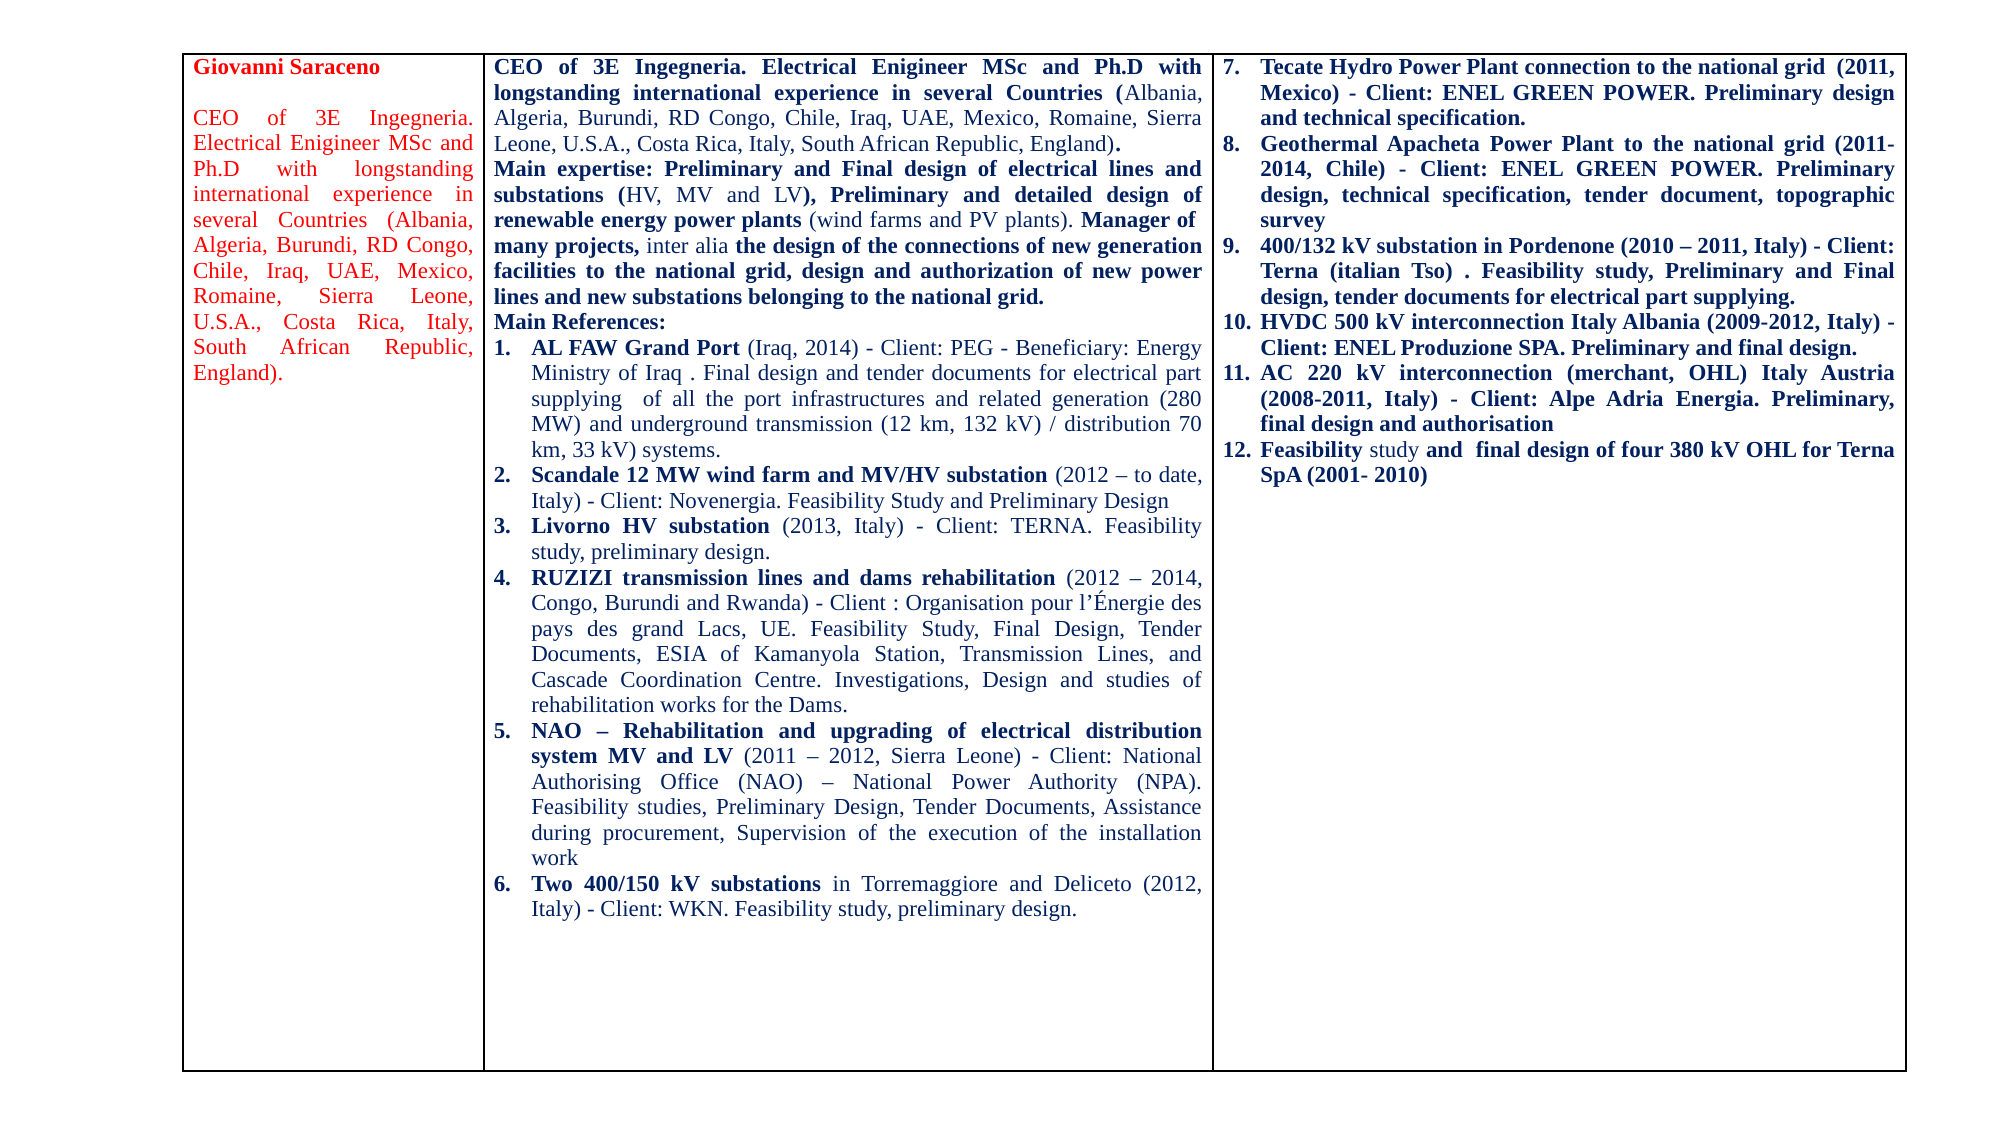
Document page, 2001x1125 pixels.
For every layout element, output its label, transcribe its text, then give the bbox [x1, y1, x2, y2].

table_header Giovanni Saraceno CEO of 3E Ingegneria. Electrical Enigineer MSc and Ph.D with longstanding international experience in several Countries (Albania, Algeria, Burundi, RD Congo, Chile, Iraq, UAE, Mexico, Romaine, Sierra Leone, U.S.A., Costa Rica, Italy, South African Republic, England). [184, 55, 483, 1070]
table_header Tecate Hydro Power Plant connection to the national grid (2011, Mexico) - Client: ENEL GREEN POWER. Preliminary design and technical specification. Geothermal Apacheta Power Plant to the national grid (2011-2014, Chile) - Client: ENEL GREEN POWER. Preliminary design, technical specification, tender document, topographic survey 400/132 kV substation in Pordenone (2010 – 2011, Italy) - Client: Terna (italian Tso) . Feasibility study, Preliminary and Final design, tender documents for electrical part supplying. HVDC 500 kV interconnection Italy Albania (2009-2012, Italy) - Client: ENEL Produzione SPA. Preliminary and final design. AC 220 kV interconnection (merchant, OHL) Italy Austria (2008-2011, Italy) - Client: Alpe Adria Energia. Preliminary, final design and authorisation Feasibility study and final design of four 380 kV OHL for Terna SpA (2001- 2010) [1214, 55, 1905, 1070]
table_header CEO of 3E Ingegneria. Electrical Enigineer MSc and Ph.D with longstanding international experience in several Countries (Albania, Algeria, Burundi, RD Congo, Chile, Iraq, UAE, Mexico, Romaine, Sierra Leone, U.S.A., Costa Rica, Italy, South African Republic, England). Main expertise: Preliminary and Final design of electrical lines and substations (HV, MV and LV), Preliminary and detailed design of renewable energy power plants (wind farms and PV plants). Manager of many projects, inter alia the design of the connections of new generation facilities to the national grid, design and authorization of new power lines and new substations belonging to the national grid. Main References: AL FAW Grand Port (Iraq, 2014) - Client: PEG - Beneficiary: Energy Ministry of Iraq . Final design and tender documents for electrical part supplying of all the port infrastructures and related generation (280 MW) and underground transmission (12 km, 132 kV) / distribution 70 km, 33 kV) systems. Scandale 12 MW wind farm and MV/HV substation (2012 – to date, Italy) - Client: Novenergia. Feasibility Study and Preliminary Design Livorno HV substation (2013, Italy) - Client: TERNA. Feasibility study, preliminary design. RUZIZI transmission lines and dams rehabilitation (2012 – 2014, Congo, Burundi and Rwanda) - Client : Organisation pour l’Énergie des pays des grand Lacs, UE. Feasibility Study, Final Design, Tender Documents, ESIA of Kamanyola Station, Transmission Lines, and Cascade Coordination Centre. Investigations, Design and studies of rehabilitation works for the Dams. NAO – Rehabilitation and upgrading of electrical distribution system MV and LV (2011 – 2012, Sierra Leone) - Client: National Authorising Office (NAO) – National Power Authority (NPA). Feasibility studies, Preliminary Design, Tender Documents, Assistance during procurement, Supervision of the execution of the installation work Two 400/150 kV substations in Torremaggiore and Deliceto (2012, Italy) - Client: WKN. Feasibility study, preliminary design. [485, 55, 1212, 1070]
